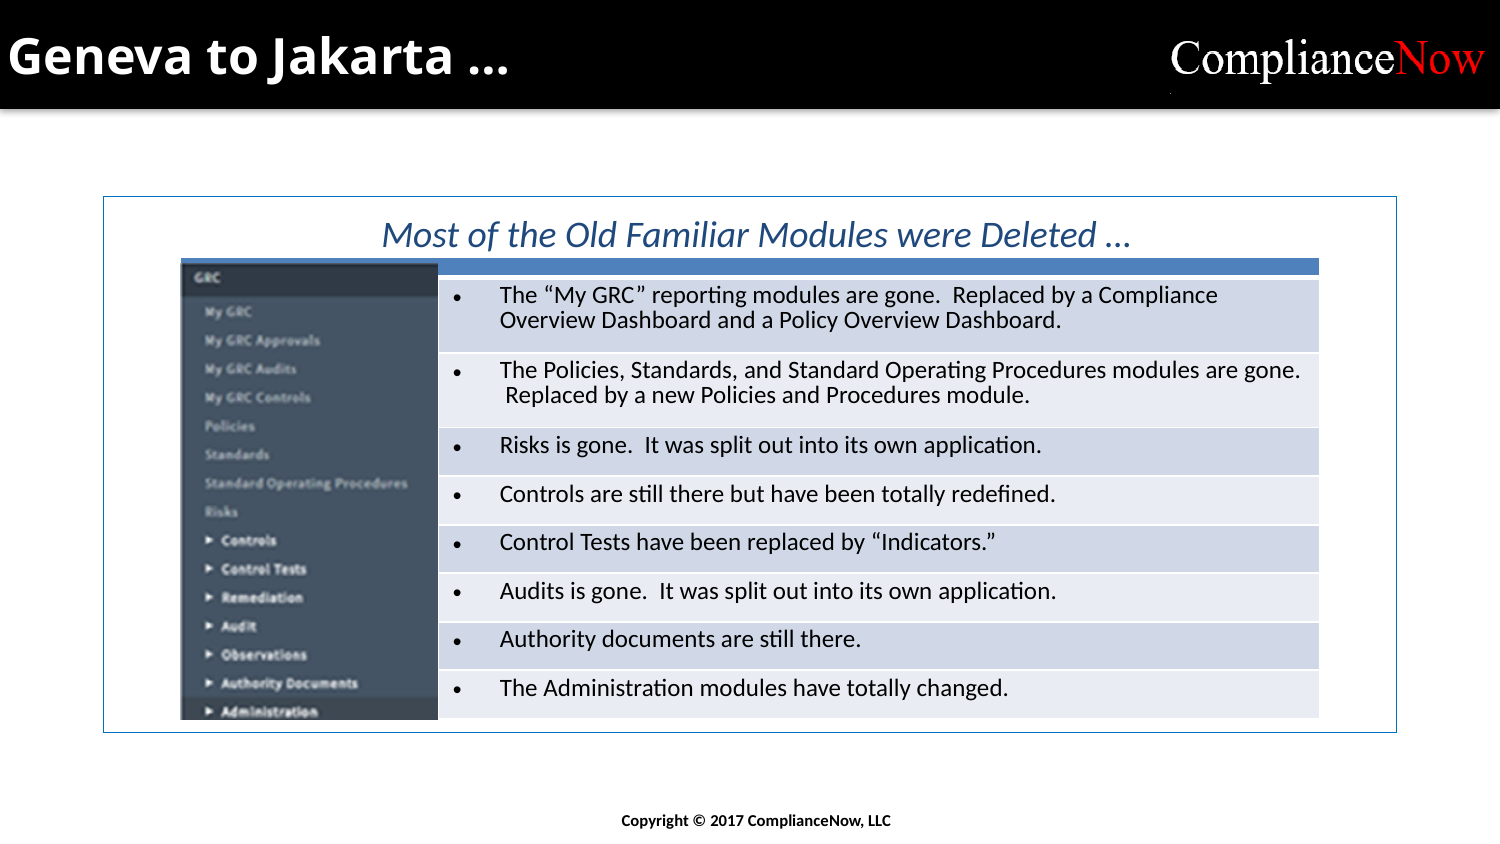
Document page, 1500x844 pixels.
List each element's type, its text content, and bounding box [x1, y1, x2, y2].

table_cell Control Tests have been replaced by “Indicators.” [444, 526, 1319, 572]
text_box Most of the Old Familiar Modules were Deleted … [109, 202, 1404, 263]
table_cell The Policies, Standards, and Standard Operating Procedures modules are gone. Replaced by a new Policies and Procedures module. [444, 354, 1319, 427]
table_cell Risks is gone. It was split out into its own application. [444, 428, 1319, 475]
table_cell The “My GRC” reporting modules are gone. Replaced by a Compliance Overview Dashboard and a Policy Overview Dashboard. [444, 280, 1319, 352]
table_cell Audits is gone. It was split out into its own application. [444, 574, 1319, 621]
text_box Copyright © 2017 ComplianceNow, LLC [517, 801, 996, 837]
text_box Geneva to Jakarta … [0, 0, 1500, 110]
table_cell The Administration modules have totally changed. [444, 671, 1319, 718]
table_header [181, 258, 1319, 275]
table_cell Controls are still there but have been totally redefined. [444, 477, 1319, 524]
list [103, 196, 1397, 733]
picture [179, 263, 439, 720]
picture [1169, 27, 1489, 95]
table_cell Authority documents are still there. [444, 623, 1319, 669]
